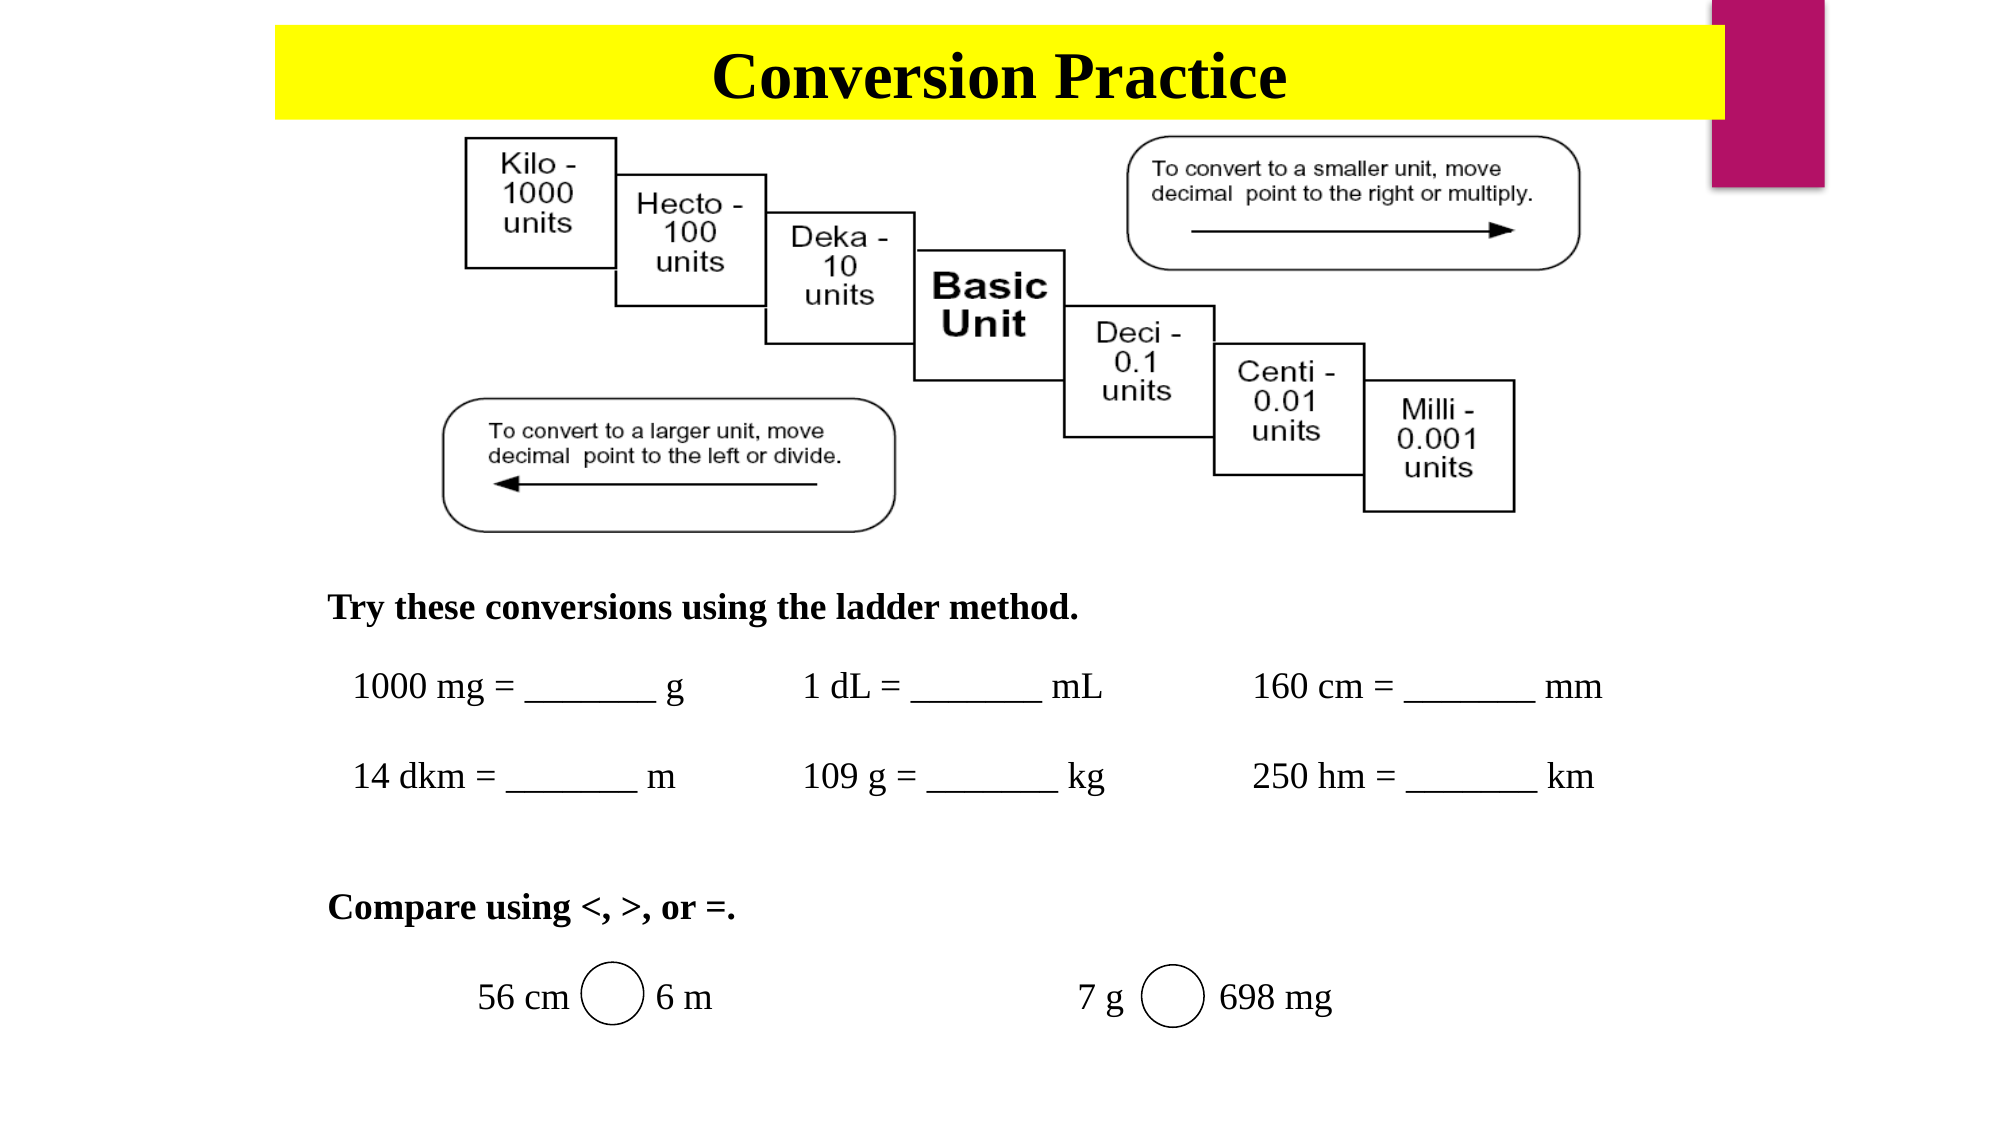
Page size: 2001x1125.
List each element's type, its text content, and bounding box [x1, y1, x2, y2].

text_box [312, 874, 1676, 1028]
picture [424, 124, 1613, 551]
text_box Conversion Practice [275, 24, 1725, 120]
text_box 1000 mg = _______ g 1 dL = _______ mL 160 cm = _______ mm 14 dkm = _______ m 109 g = _______ kg 250 hm = _______ km [337, 654, 1663, 804]
text_box Try these conversions using the ladder method. [312, 574, 1175, 635]
